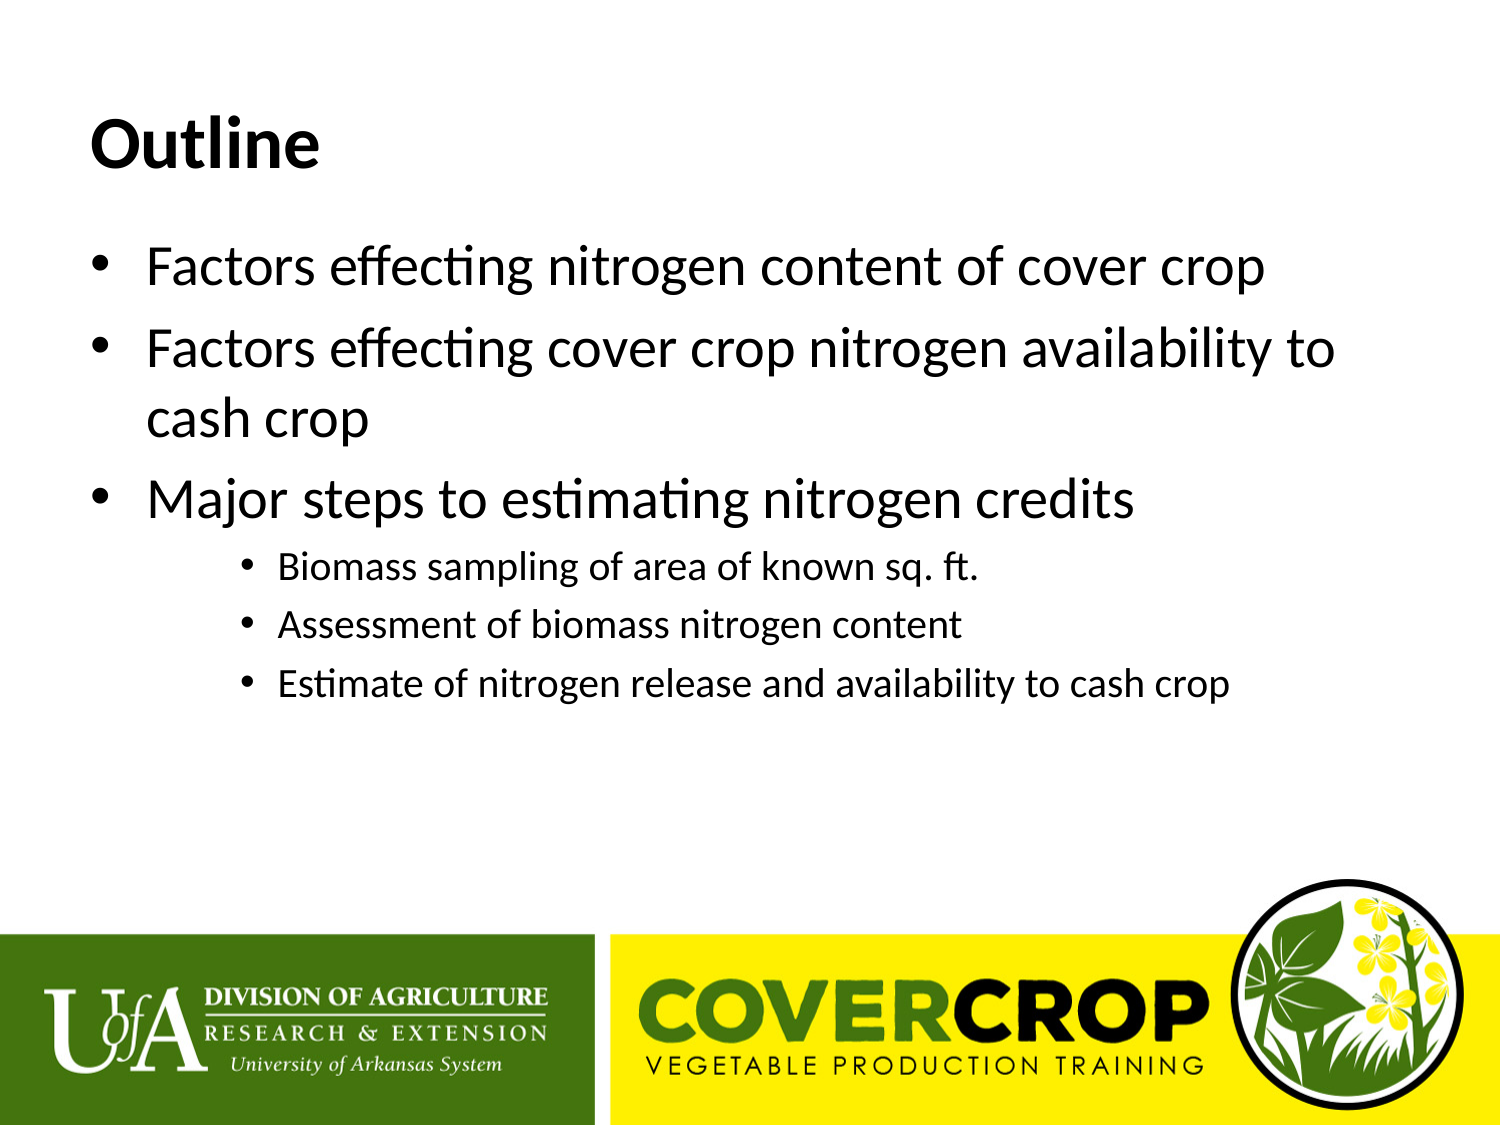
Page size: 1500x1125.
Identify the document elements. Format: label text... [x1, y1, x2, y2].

list Factors effecting nitrogen content of cover crop Factors effecting cover crop nitrogen availability to cash crop Major steps to estimating nitrogen credits Biomass sampling of area of known sq. ft. Assessment of biomass nitrogen content Estimate of nitrogen release and availability to cash crop [75, 220, 1425, 755]
title Outline [75, 45, 1425, 220]
picture [0, 878, 1500, 1125]
